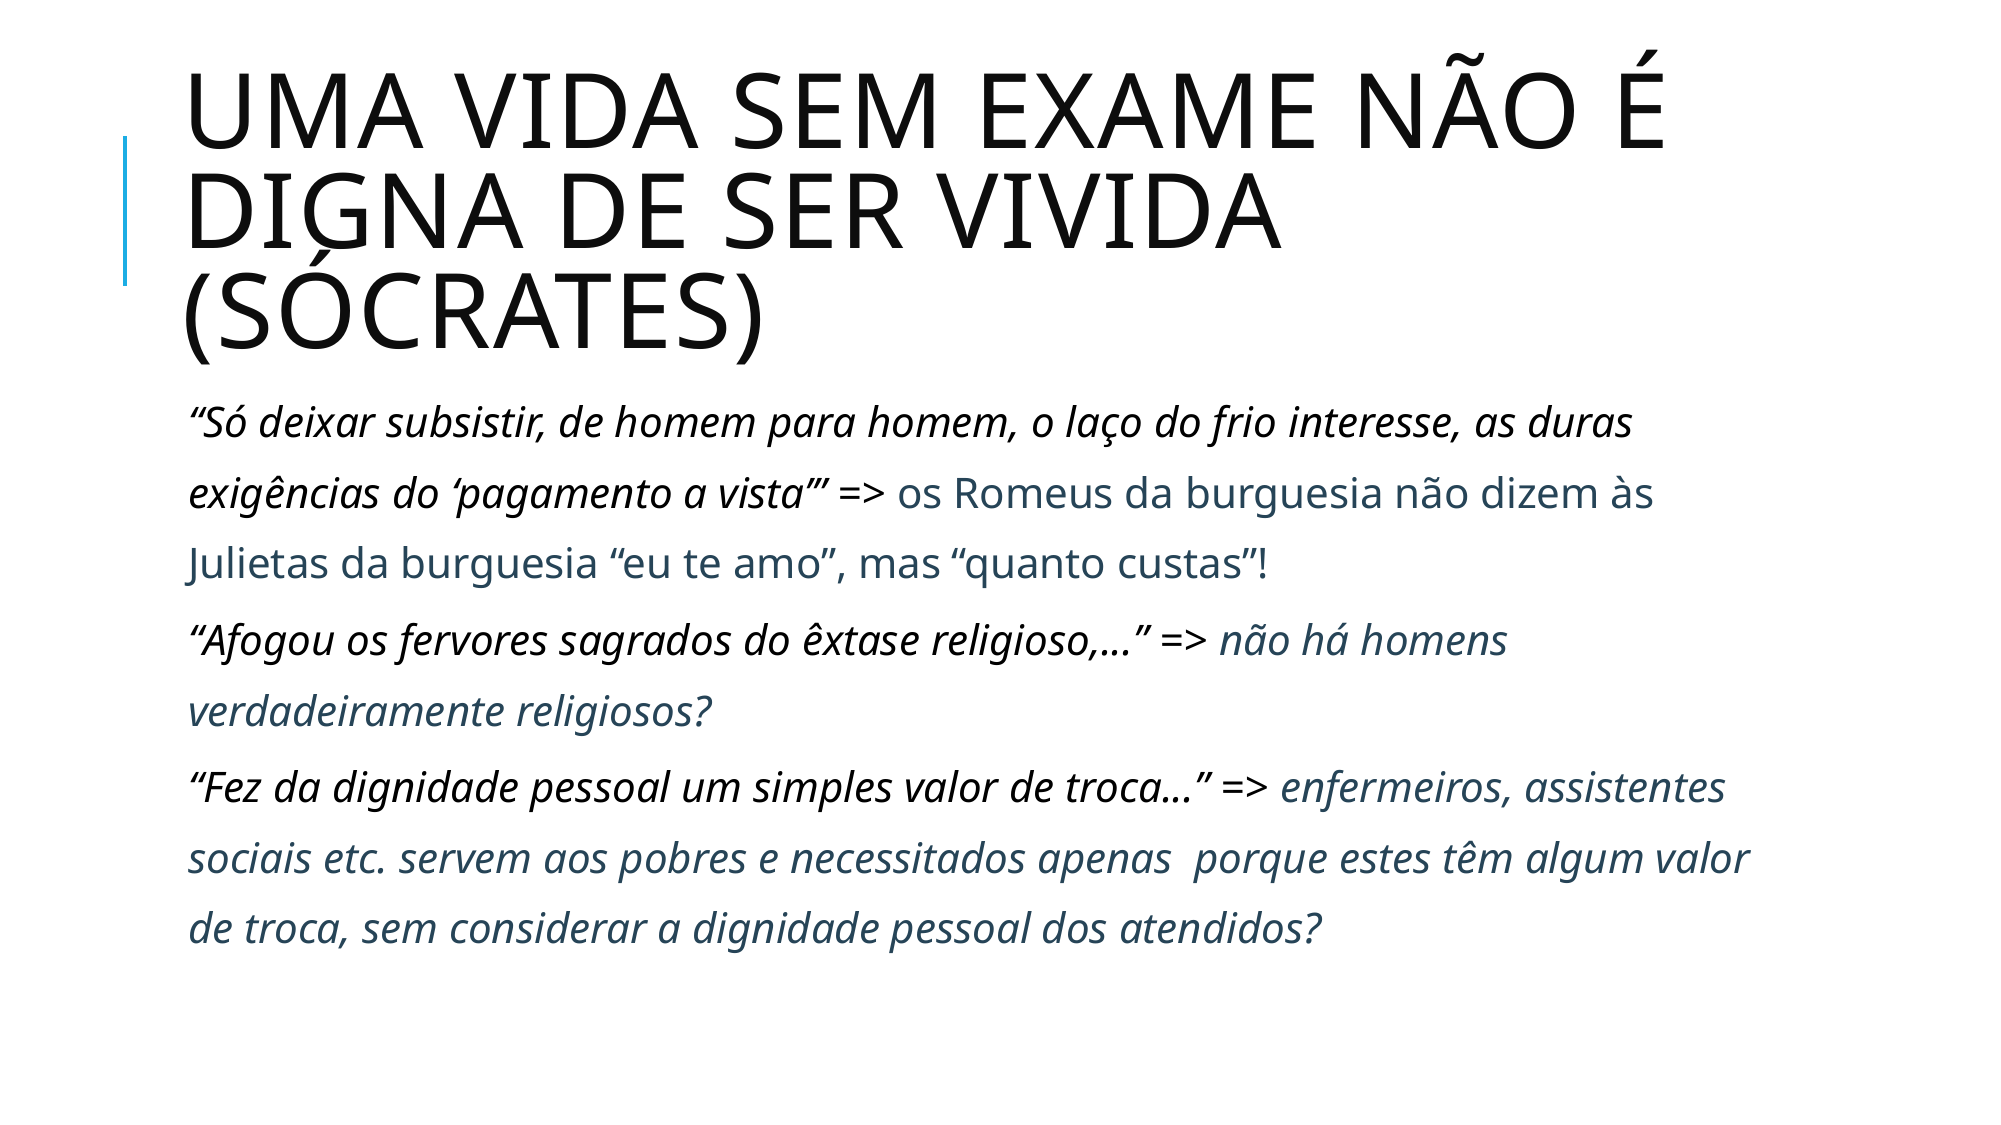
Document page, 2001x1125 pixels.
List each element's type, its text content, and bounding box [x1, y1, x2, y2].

list “Só deixar subsistir, de homem para homem, o laço do frio interesse, as duras exigências do ‘pagamento a vista’” => os Romeus da burguesia não dizem às Julietas da burguesia “eu te amo”, mas “quanto custas”! “Afogou os fervores sagrados do êxtase religioso,...” => não há homens verdadeiramente religiosos? “Fez da dignidade pessoal um simples valor de troca...” => enfermeiros, assistentes sociais etc. servem aos pobres e necessitados apenas porque estes têm algum valor de troca, sem considerar a dignidade pessoal dos atendidos? [168, 368, 1763, 1078]
title Uma vida sem exame não é digna de ser vivida (Sócrates) [168, 96, 1763, 342]
